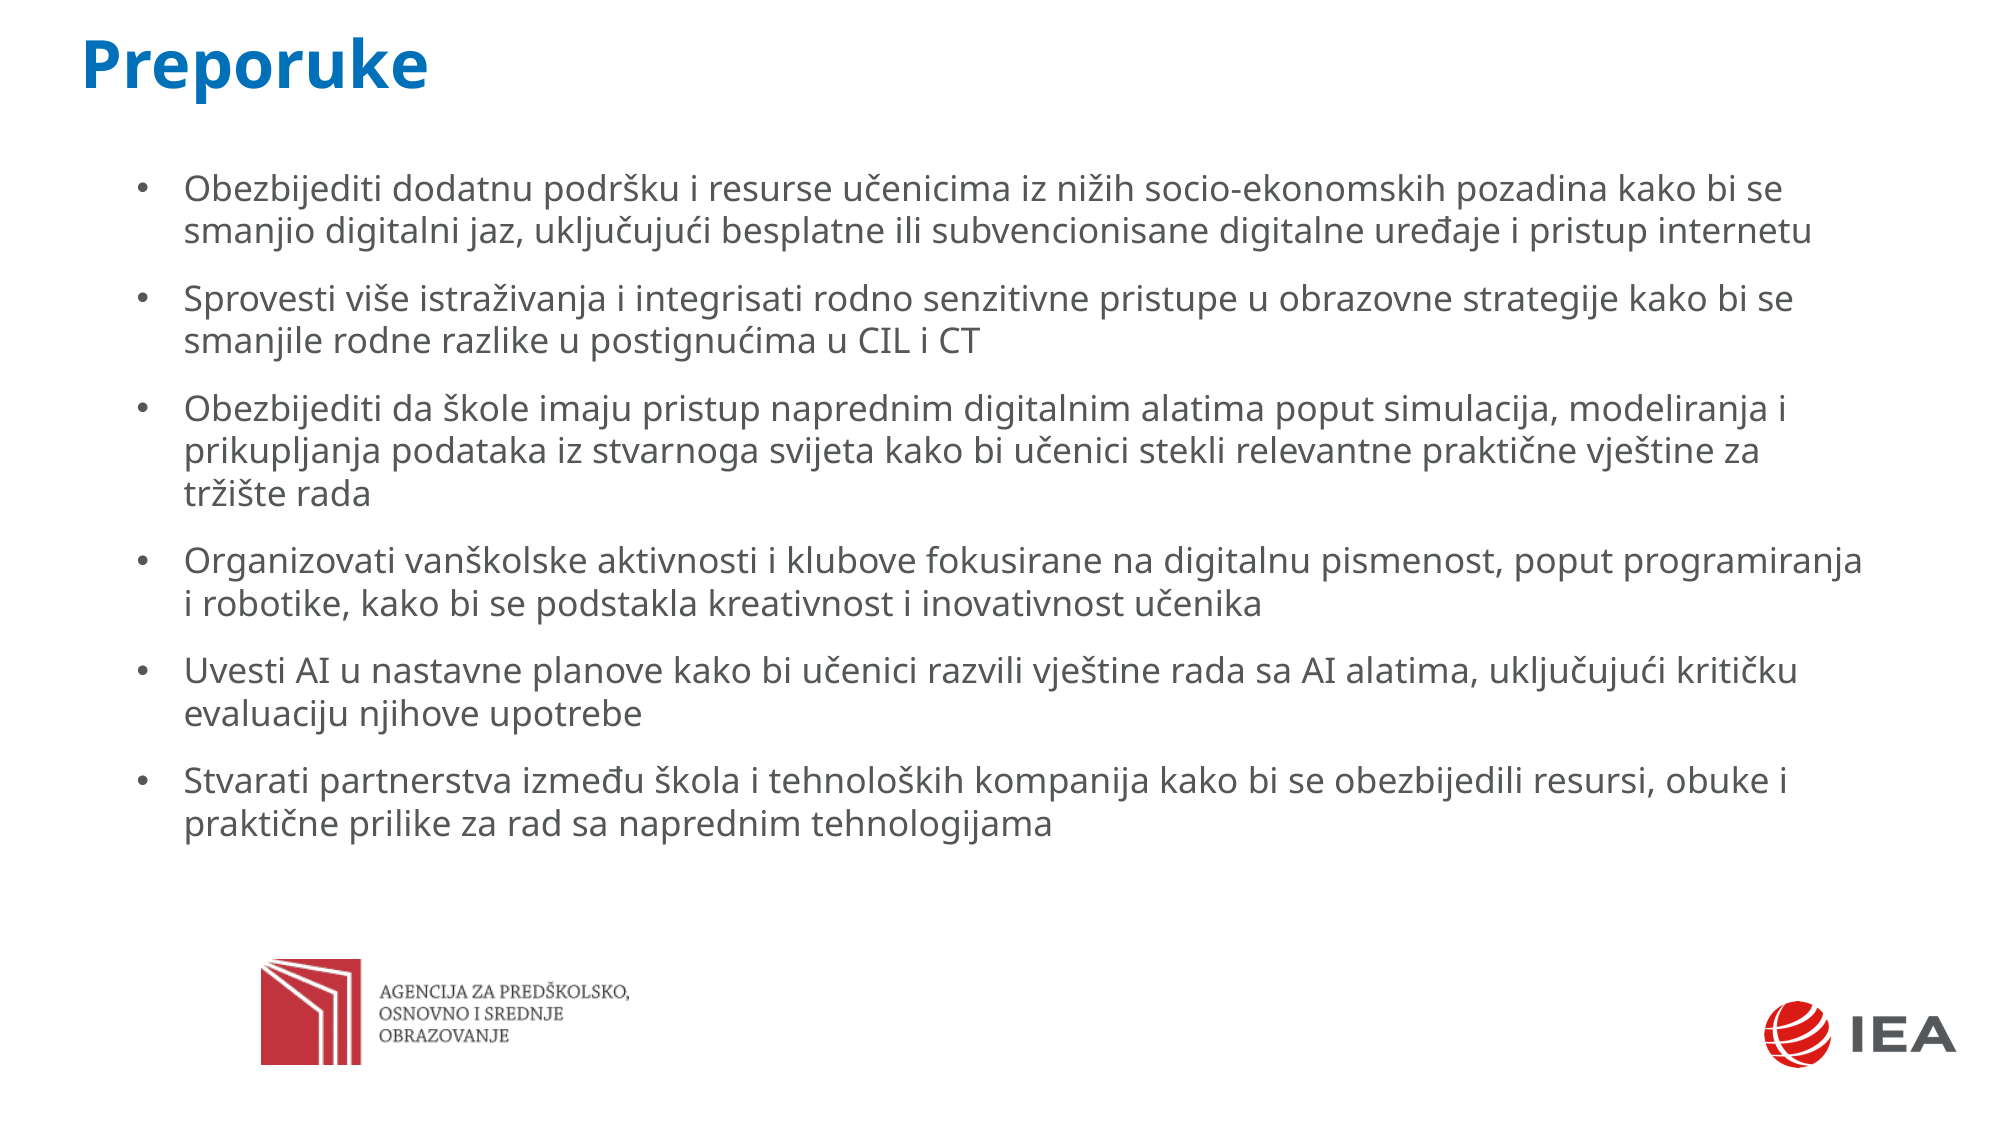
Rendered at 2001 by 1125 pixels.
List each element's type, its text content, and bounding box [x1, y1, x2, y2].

title Preporuke [65, 23, 1872, 111]
picture [1764, 1001, 1957, 1068]
text_box Obezbijediti dodatnu podršku i resurse učenicima iz nižih socio-ekonomskih pozadina kako bi se smanjio digitalni jaz, uključujući besplatne ili subvencionisane digitalne uređaje i pristup internetu Sprovesti više istraživanja i integrisati rodno senzitivne pristupe u obrazovne strategije kako bi se smanjile rodne razlike u postignućima u CIL i CT Obezbijediti da škole imaju pristup naprednim digitalnim alatima poput simulacija, modeliranja i prikupljanja podataka iz stvarnoga svijeta kako bi učenici stekli relevantne praktične vještine za tržište rada Organizovati vanškolske aktivnosti i klubove fokusirane na digitalnu pismenost, poput programiranja i robotike, kako bi se podstakla kreativnost i inovativnost učenika Uvesti AI u nastavne planove kako bi učenici razvili vještine rada sa AI alatima, uključujući kritičku evaluaciju njihove upotrebe Stvarati partnerstva između škola i tehnoloških kompanija kako bi se obezbijedili resursi, obuke i praktične prilike za rad sa naprednim tehnologijama [76, 158, 1883, 921]
picture [261, 959, 629, 1065]
